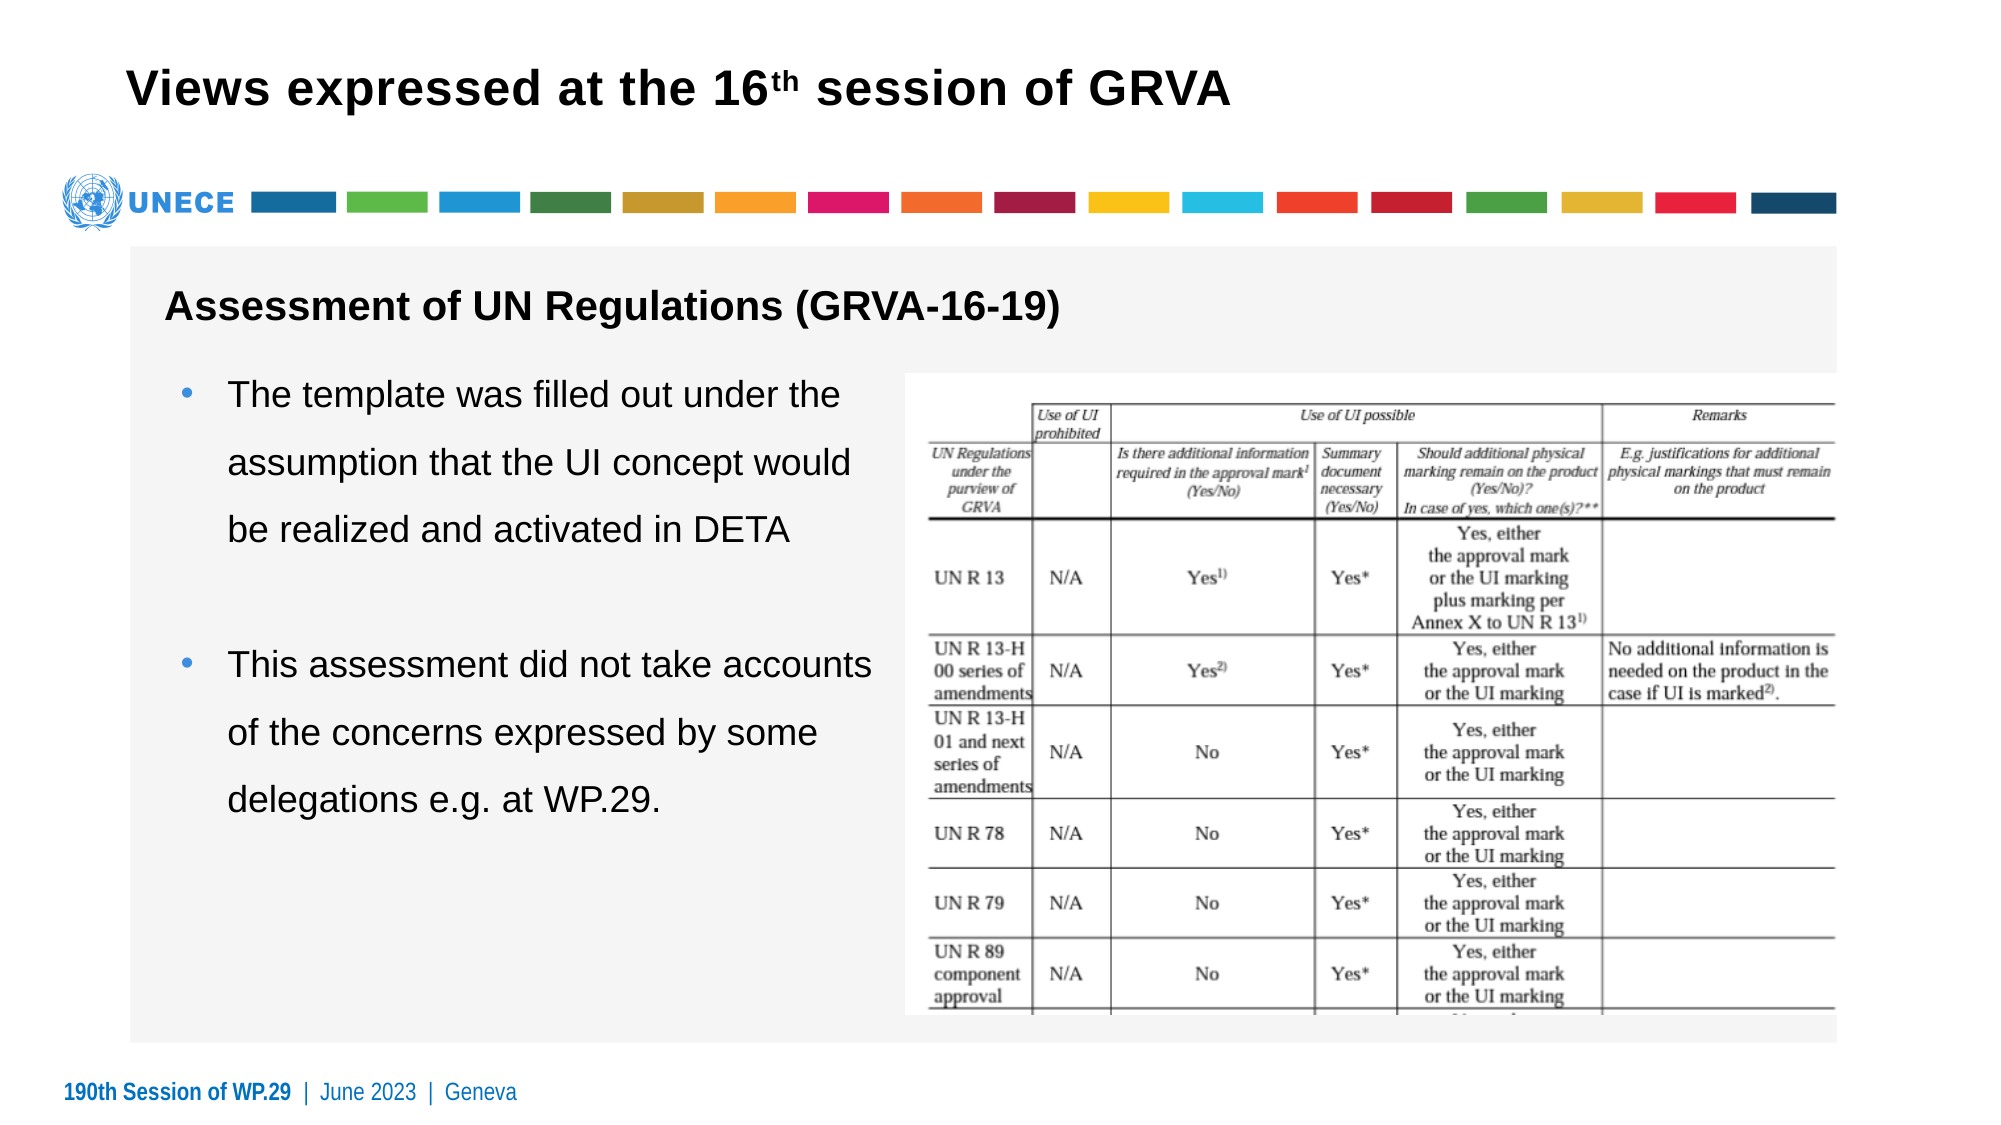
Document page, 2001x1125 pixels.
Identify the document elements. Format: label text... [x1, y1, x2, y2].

picture [905, 373, 1876, 1015]
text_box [48, 172, 1837, 1114]
text_box Views expressed at the 16th session of GRVA [110, 15, 1949, 156]
